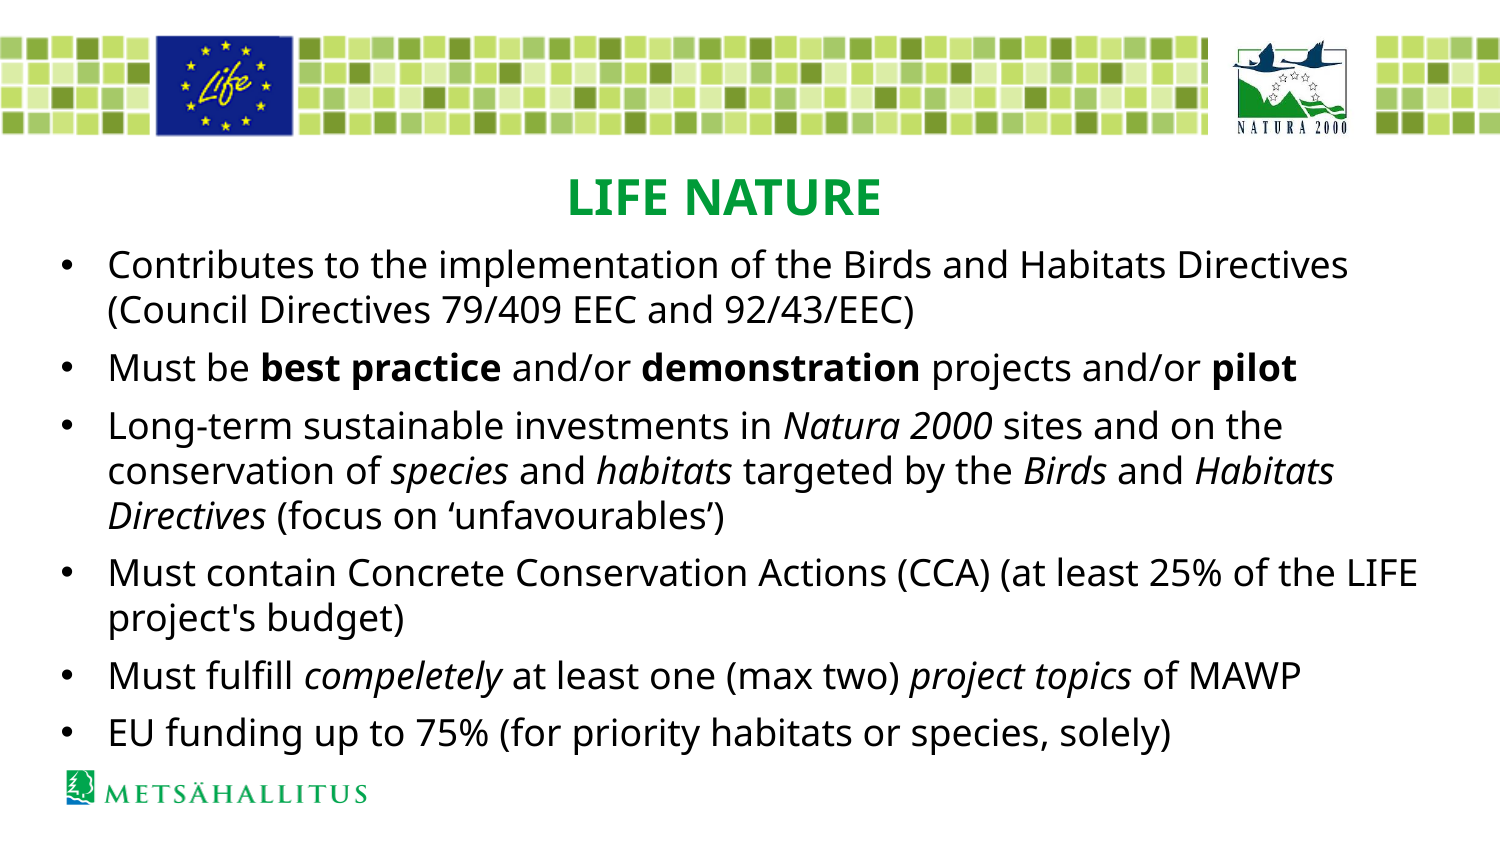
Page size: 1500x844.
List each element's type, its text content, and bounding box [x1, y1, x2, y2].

picture [0, 30, 1500, 144]
picture [52, 797, 381, 829]
text_box LIFE NATURE [552, 158, 898, 234]
text_box Contributes to the implementation of the Birds and Habitats Directives (Council Directives 79/409 EEC and 92/43/EEC) Must be best practice and/or demonstration projects and/or pilot Long-term sustainable investments in Natura 2000 sites and on the conservation of species and habitats targeted by the Birds and Habitats Directives (focus on ‘unfavourables’) Must contain Concrete Conservation Actions (CCA) (at least 25% of the LIFE project's budget) Must fulfill compeletely at least one (max two) project topics of MAWP EU funding up to 75% (for priority habitats or species, solely) [45, 234, 1454, 797]
